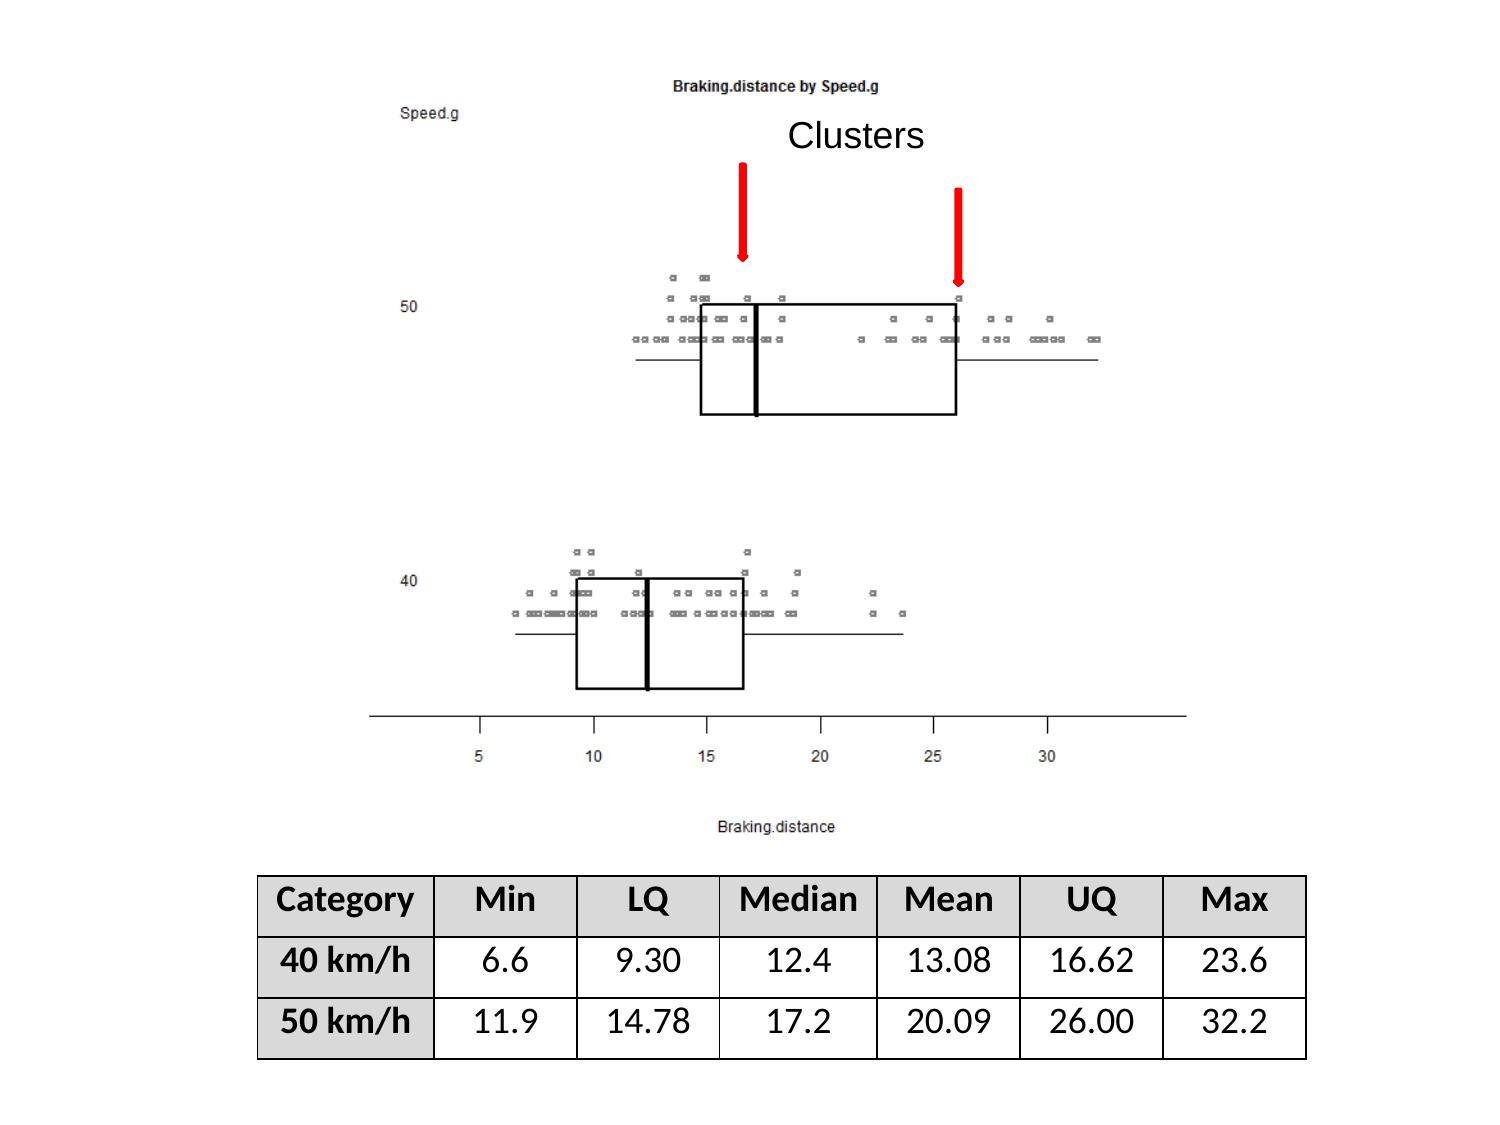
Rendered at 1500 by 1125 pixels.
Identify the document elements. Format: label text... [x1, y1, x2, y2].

table_cell 32.2 [1164, 999, 1305, 1058]
table_cell 26.00 [1021, 999, 1162, 1058]
table_header UQ [1021, 877, 1162, 936]
table_cell 12.4 [720, 938, 876, 997]
table_header Min [435, 877, 576, 936]
table_cell 23.6 [1164, 938, 1305, 997]
table_cell 11.9 [435, 999, 576, 1058]
table_cell 13.08 [878, 938, 1019, 997]
table_header LQ [578, 877, 719, 936]
table_header Median [720, 877, 876, 936]
table_header Max [1164, 877, 1305, 936]
table_cell 17.2 [720, 999, 876, 1058]
table_cell 50 km/h [258, 999, 433, 1058]
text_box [738, 103, 963, 286]
table_cell 9.30 [578, 938, 719, 997]
picture [367, 38, 1188, 858]
table_cell 40 km/h [258, 938, 433, 997]
table_header Mean [878, 877, 1019, 936]
table_cell 14.78 [578, 999, 719, 1058]
table_header Category [258, 877, 433, 936]
table_cell 16.62 [1021, 938, 1162, 997]
table_cell 20.09 [878, 999, 1019, 1058]
table_cell 6.6 [435, 938, 576, 997]
